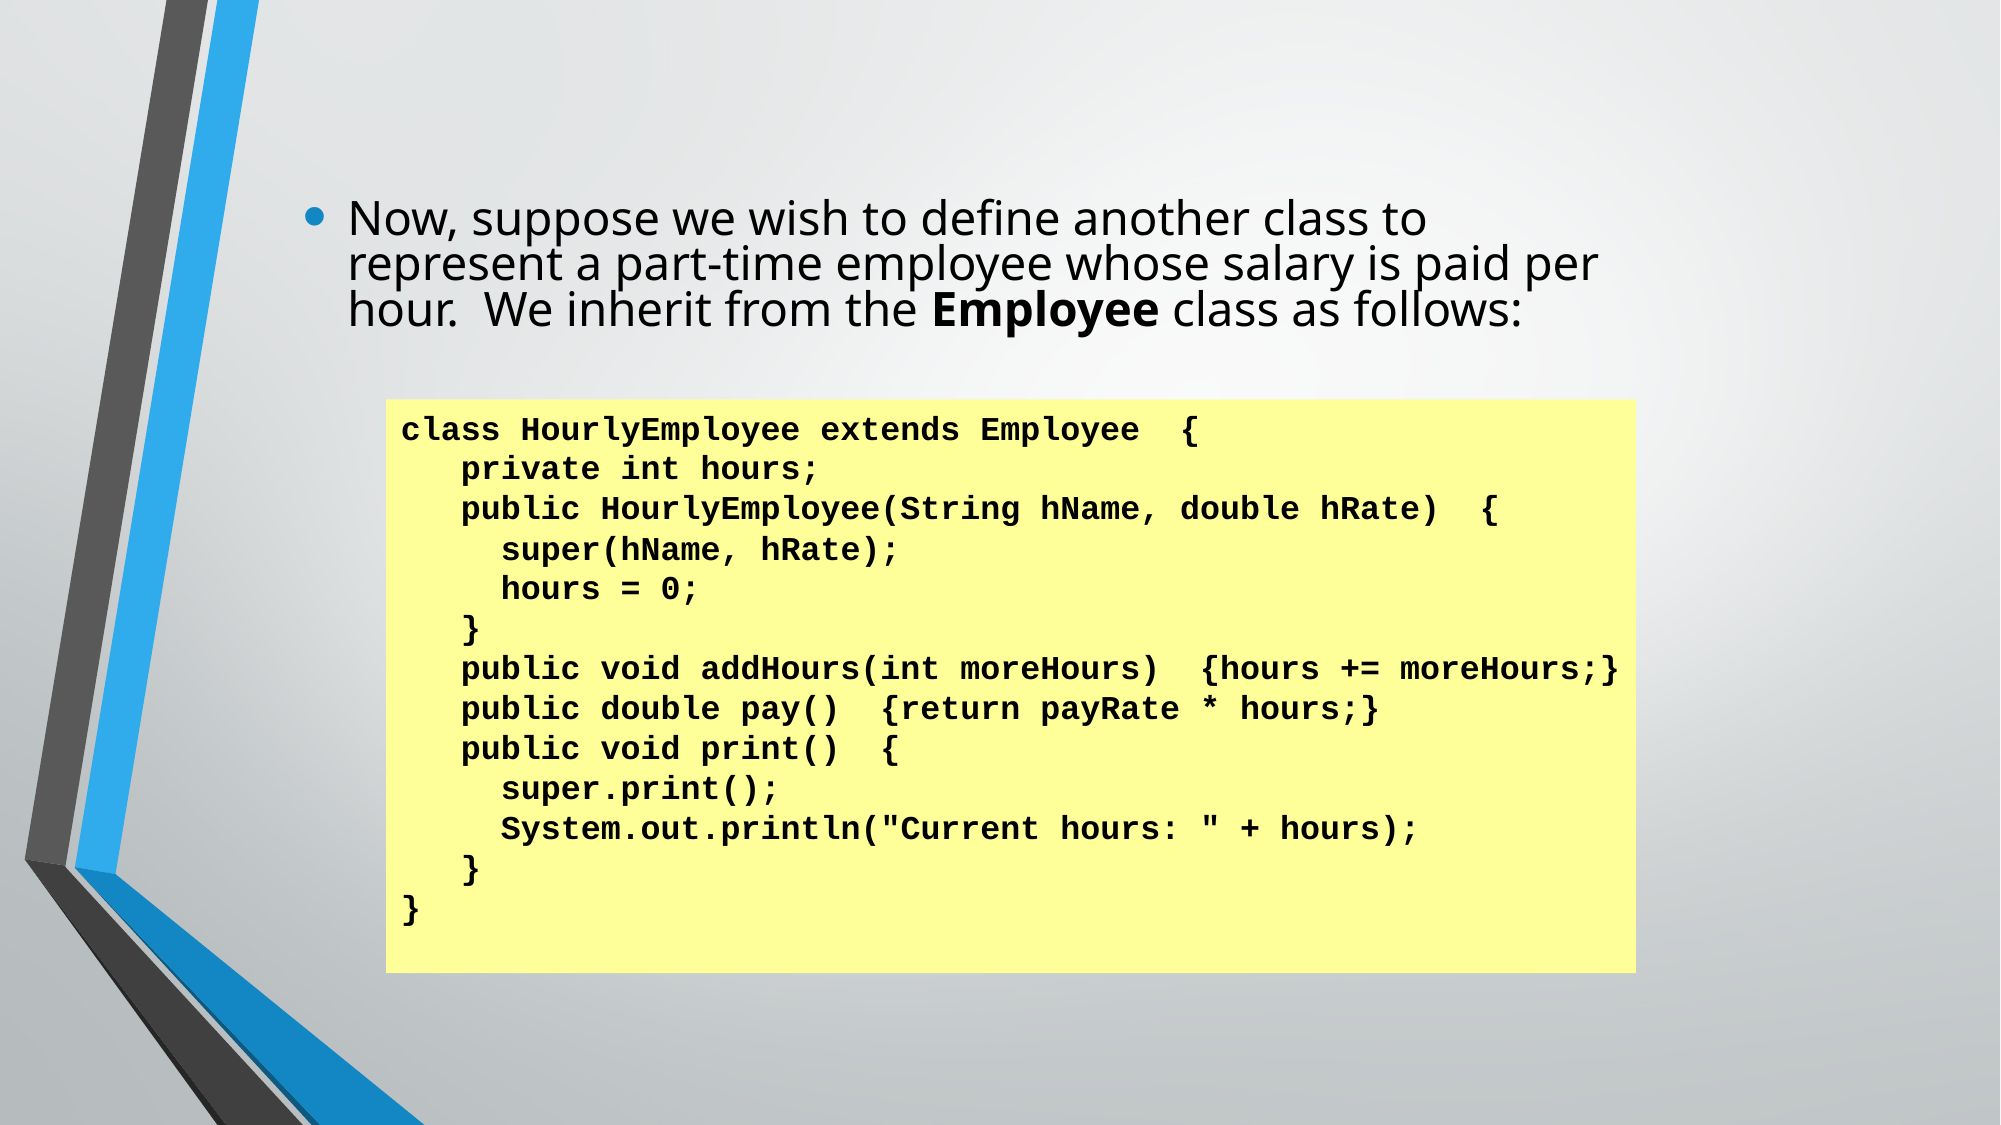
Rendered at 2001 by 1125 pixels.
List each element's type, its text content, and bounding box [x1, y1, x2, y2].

text_box class HourlyEmployee extends Employee { private int hours; public HourlyEmployee(String hName, double hRate) { super(hName, hRate); hours = 0; } public void addHours(int moreHours) {hours += moreHours;} public double pay() {return payRate * hours;} public void print() { super.print(); System.out.println("Current hours: " + hours); } } [386, 399, 1636, 974]
list Now, suppose we wish to define another class to represent a part-time employee whose salary is paid per hour. We inherit from the Employee class as follows: [287, 184, 1638, 350]
